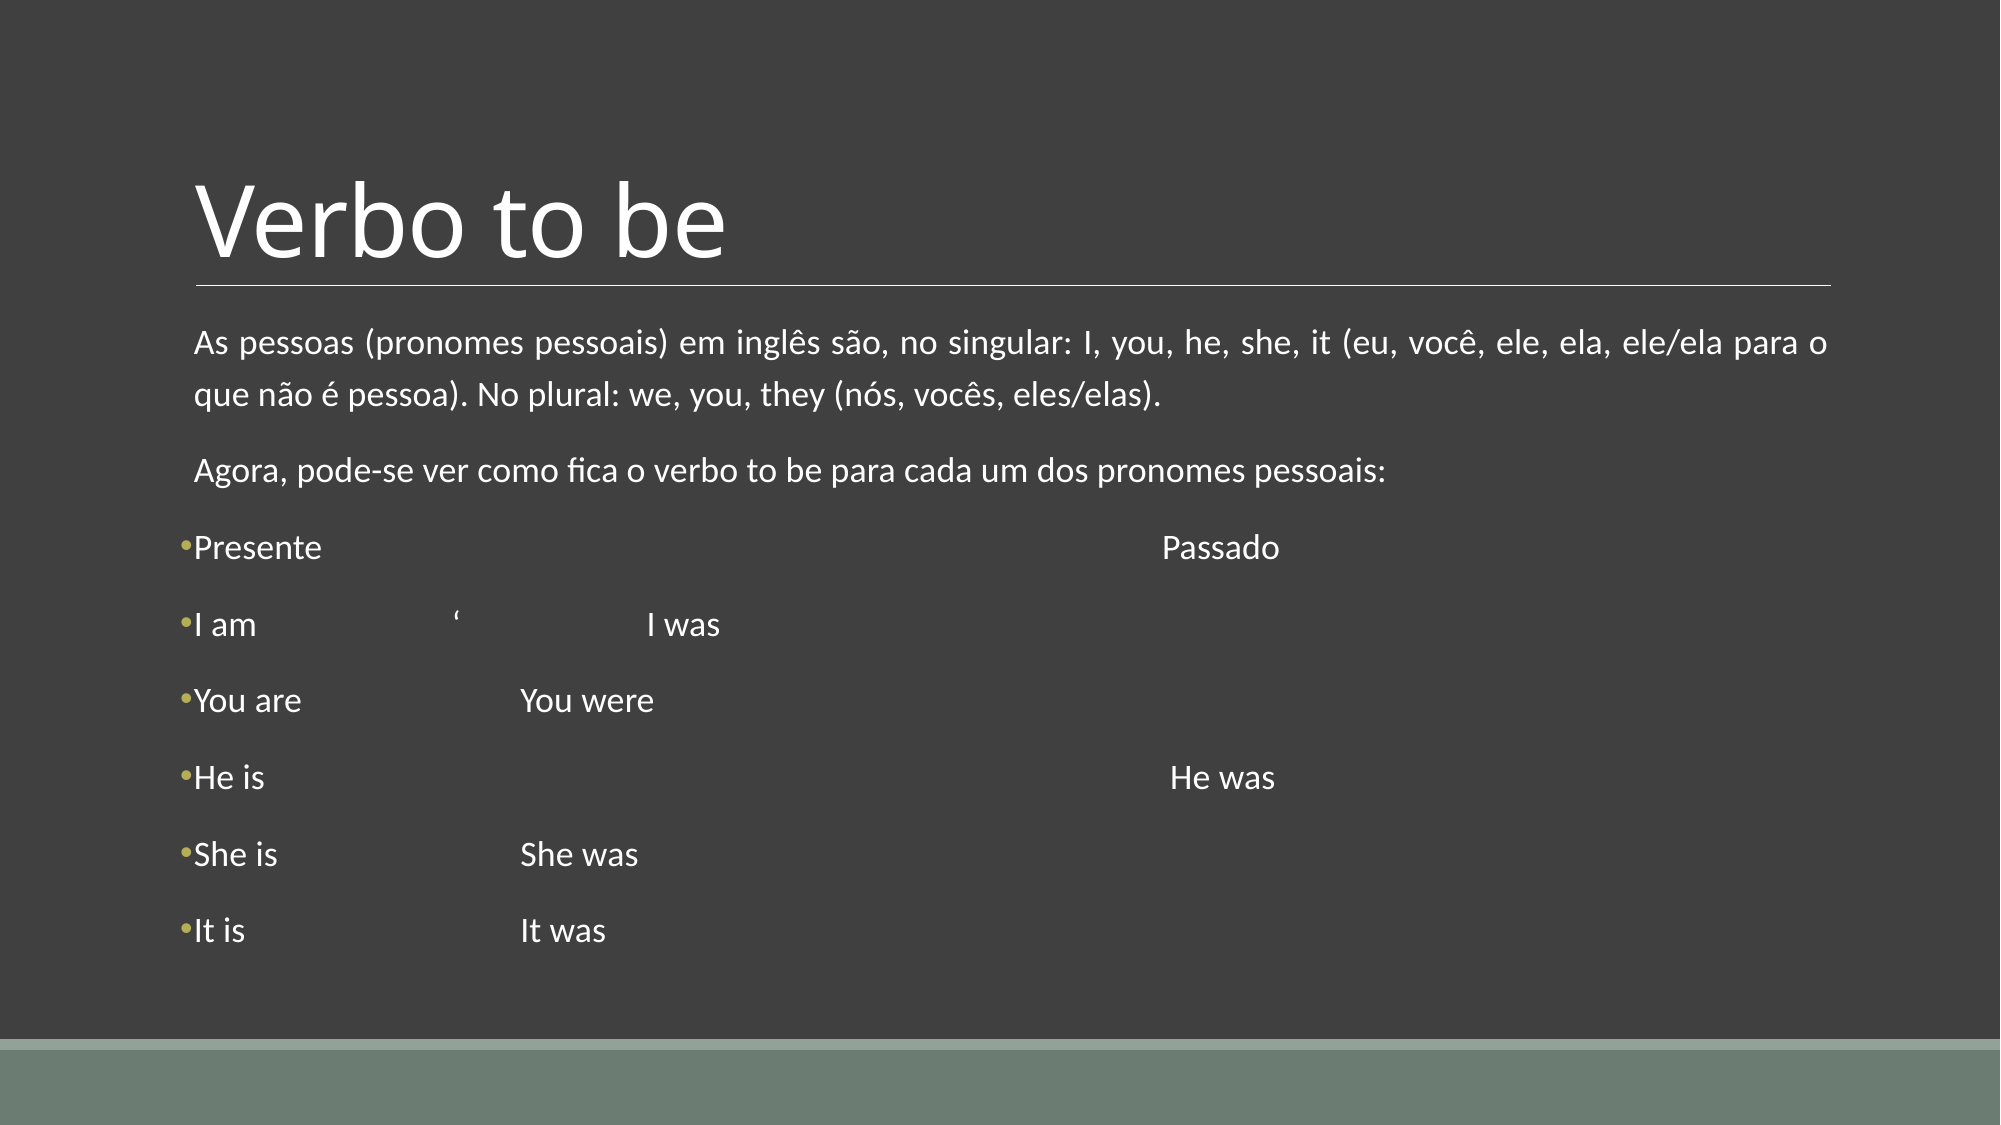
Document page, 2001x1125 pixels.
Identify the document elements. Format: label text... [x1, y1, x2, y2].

list As pessoas (pronomes pessoais) em inglês são, no singular: I, you, he, she, it (eu, você, ele, ela, ele/ela para o que não é pessoa). No plural: we, you, they (nós, vocês, eles/elas). Agora, pode-se ver como fica o verbo to be para cada um dos pronomes pessoais: Presente Passado I am ‘ I was You are You were He is He was She is She was It is It was [180, 302, 1830, 963]
title Verbo to be [180, 47, 1830, 285]
